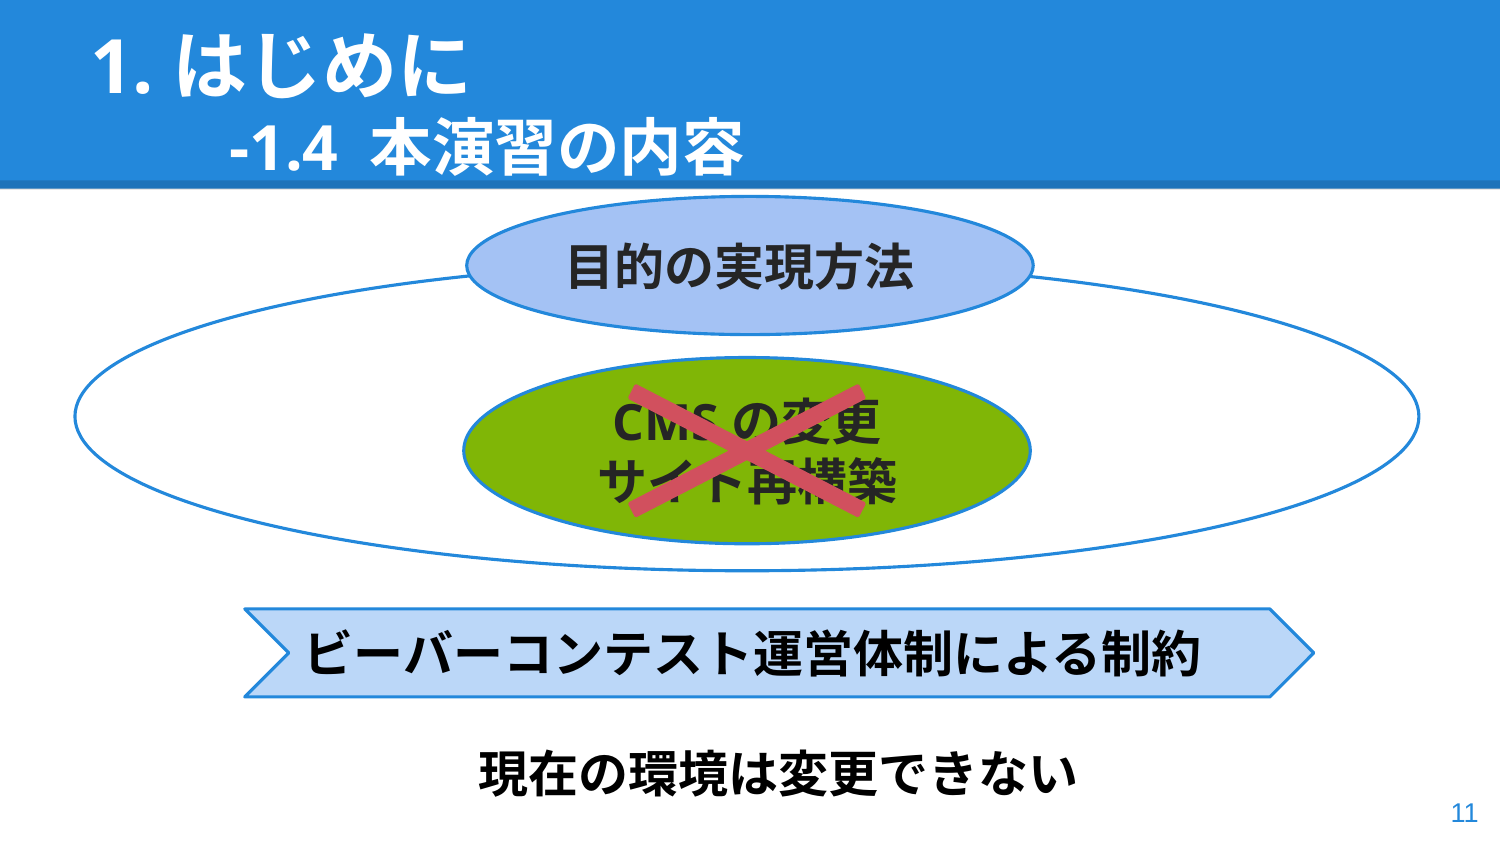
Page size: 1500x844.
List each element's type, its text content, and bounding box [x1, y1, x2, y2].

text_box CMSの変更 サイト再構築 [463, 357, 1031, 544]
text_box [629, 385, 865, 516]
text_box [74, 275, 1419, 571]
slide_number ‹#› [1403, 779, 1494, 844]
text_box -1.4 本演習の内容 [214, 92, 1486, 174]
text_box 目的の実現方法 [466, 196, 1034, 335]
text_box ビーバーコンテスト運営体制による制約 [244, 608, 1314, 697]
text_box 現在の環境は変更できない [463, 727, 1097, 816]
title 1.はじめに [75, 11, 1425, 124]
